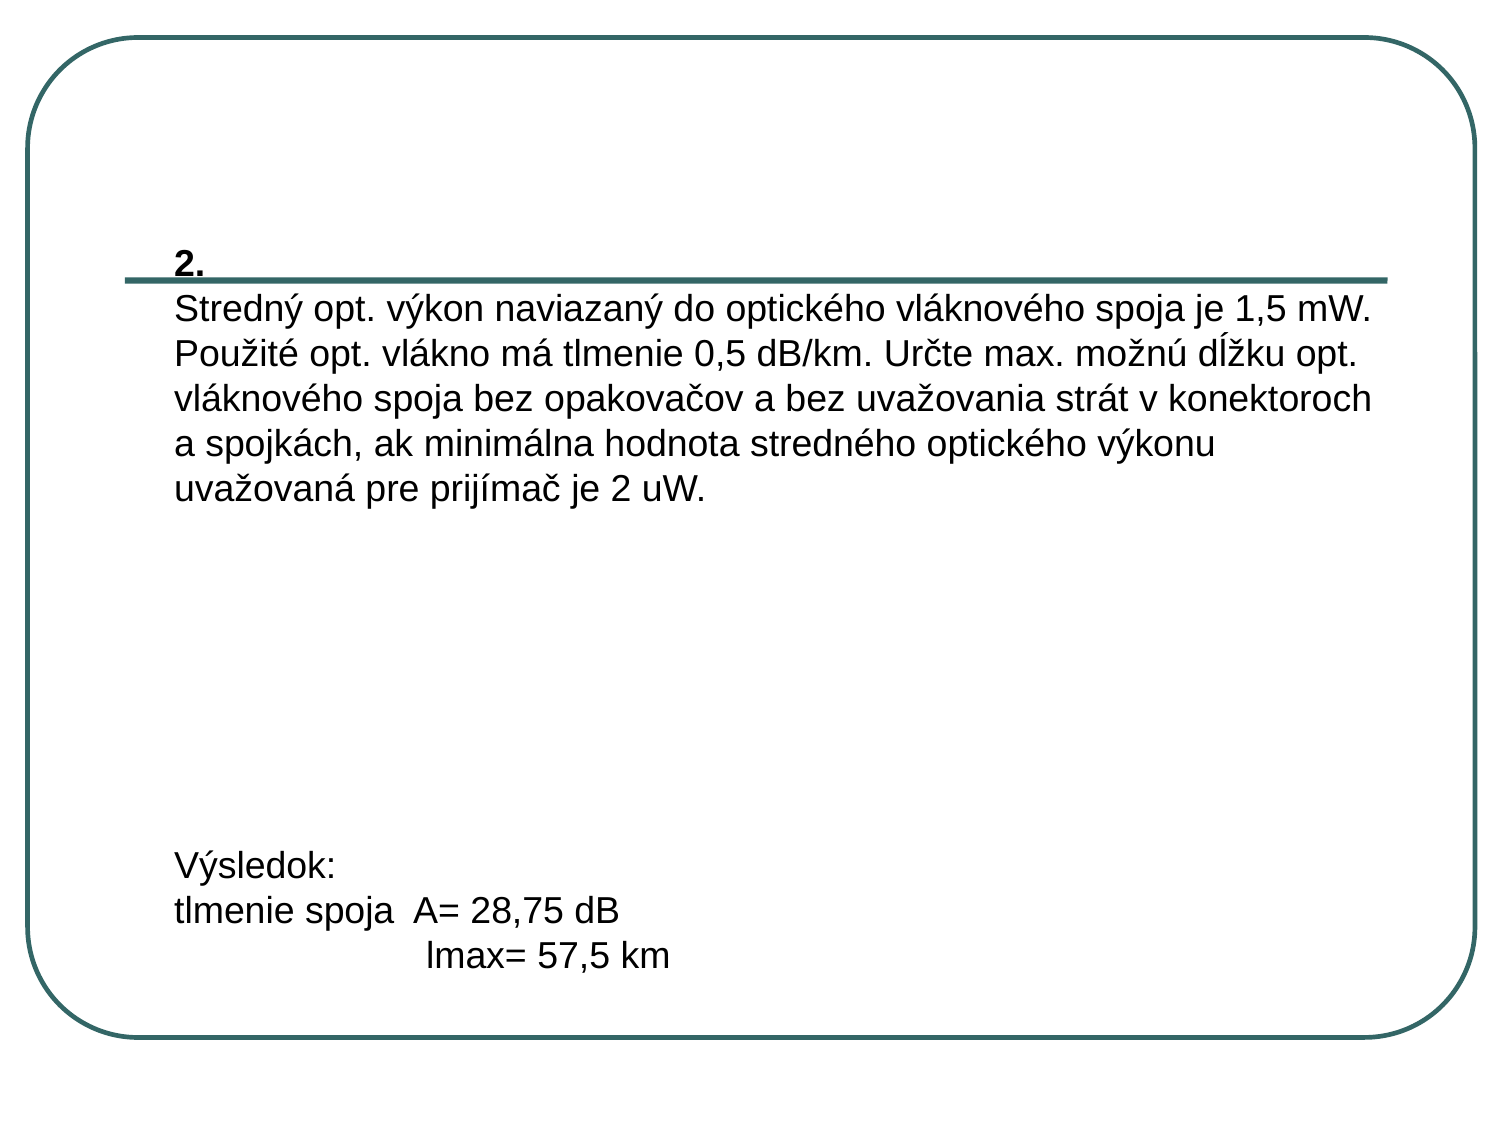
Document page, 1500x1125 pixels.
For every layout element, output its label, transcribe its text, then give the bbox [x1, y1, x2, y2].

text_box 2. Stredný opt. výkon naviazaný do optického vláknového spoja je 1,5 mW. Použité opt. vlákno má tlmenie 0,5 dB/km. Určte max. možnú dĺžku opt. vláknového spoja bez opakovačov a bez uvažovania strát v konektoroch a spojkách, ak minimálna hodnota stredného optického výkonu uvažovaná pre prijímač je 2 uW. [159, 231, 1412, 517]
text_box Výsledok: tlmenie spoja A= 28,75 dB lmax= 57,5 km [159, 834, 1057, 984]
